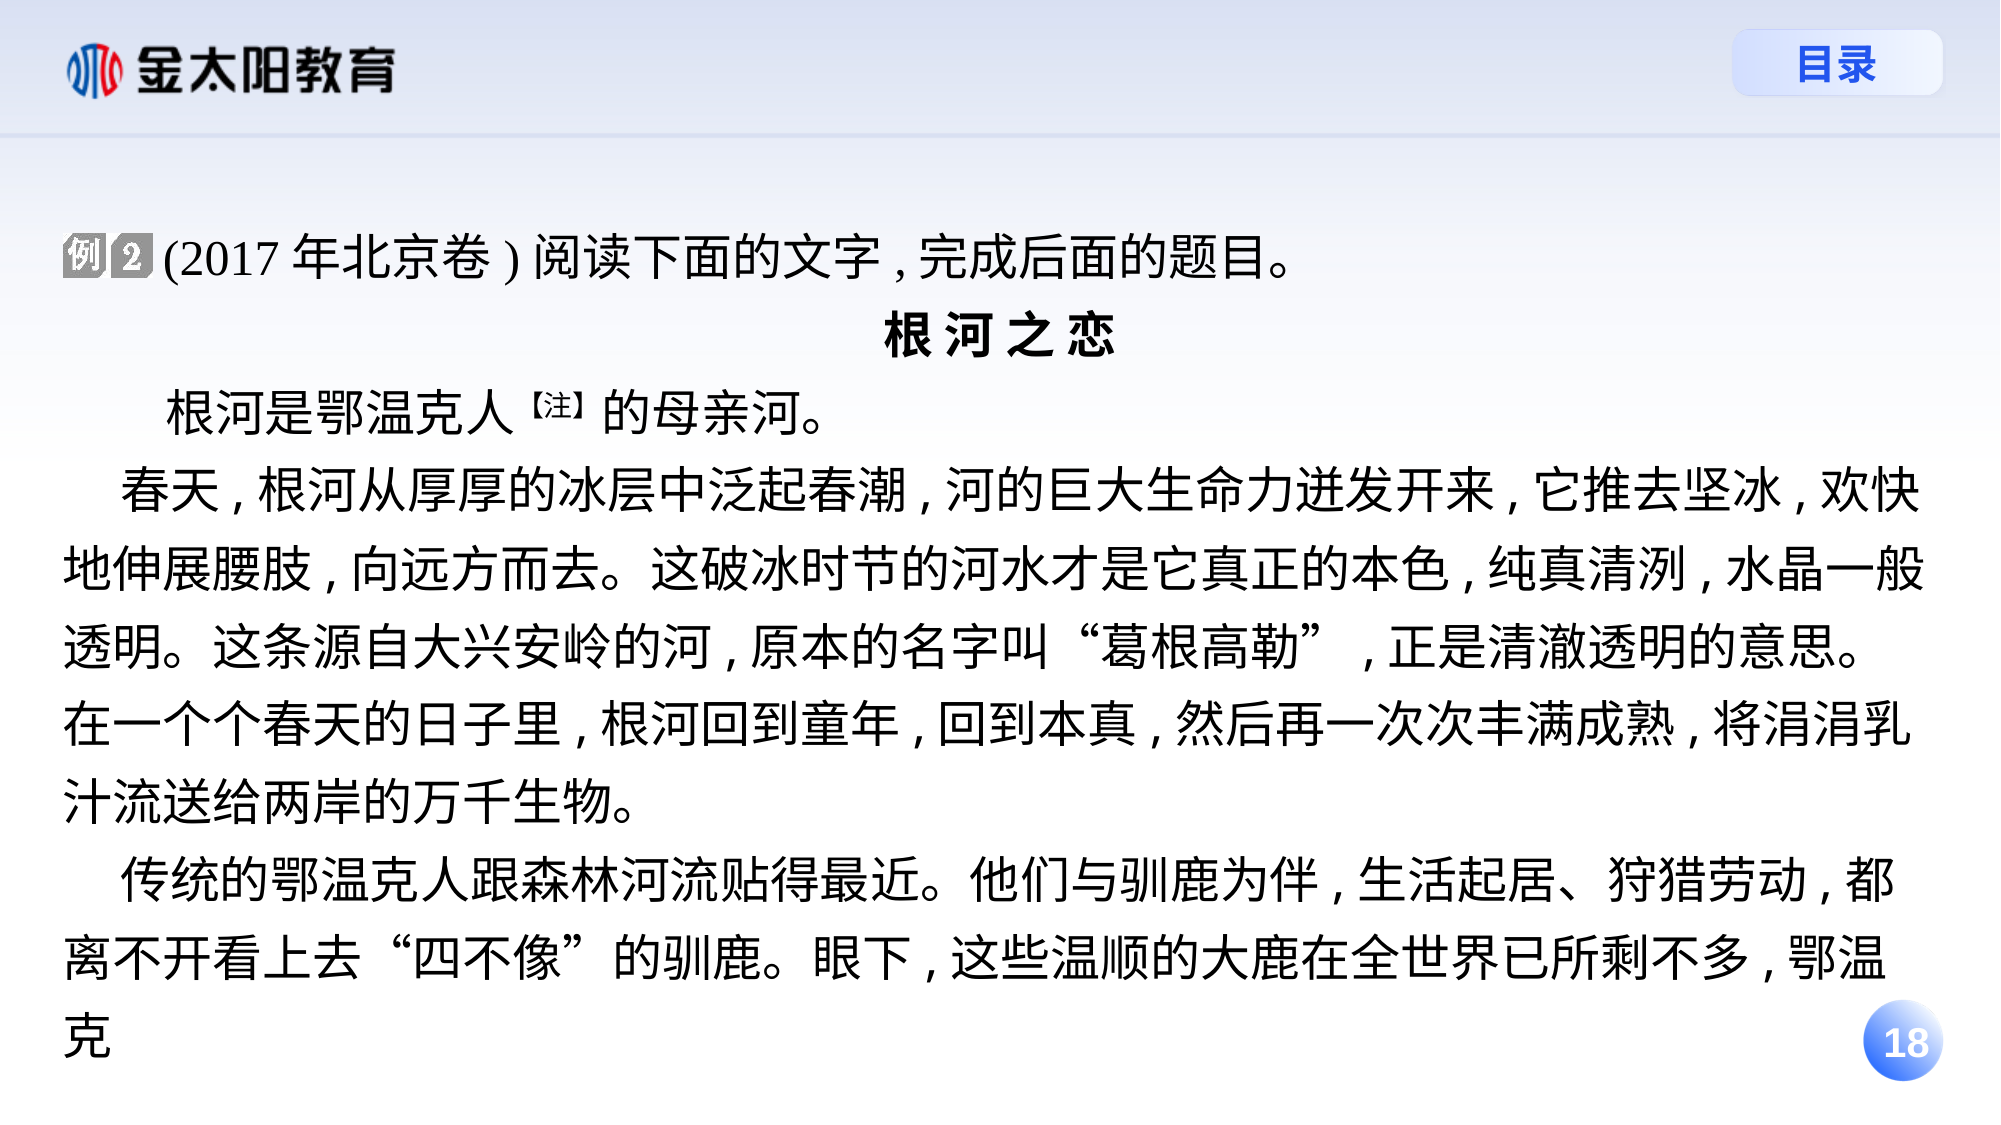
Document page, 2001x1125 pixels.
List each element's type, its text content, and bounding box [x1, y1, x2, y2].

text_box (2017年北京卷)阅读下面的文字,完成后面的题目。 根 河 之 恋 根河是鄂温克人【注】的母亲河。 春天,根河从厚厚的冰层中泛起春潮,河的巨大生命力迸发开来,它推去坚冰,欢快地伸展腰肢,向远方而去。这破冰时节的河水才是它真正的本色,纯真清洌,水晶一般透明。这条源自大兴安岭的河,原本的名字叫“葛根高勒”,正是清澈透明的意思。在一个个春天的日子里,根河回到童年,回到本真,然后再一次次丰满成熟,将涓涓乳汁流送给两岸的万千生物。 传统的鄂温克人跟森林河流贴得最近。他们与驯鹿为伴,生活起居、狩猎劳动,都离不开看上去“四不像”的驯鹿。眼下,这些温顺的大鹿在全世界已所剩不多,鄂温克 [62, 207, 1937, 995]
picture [0, 0, 2000, 1125]
